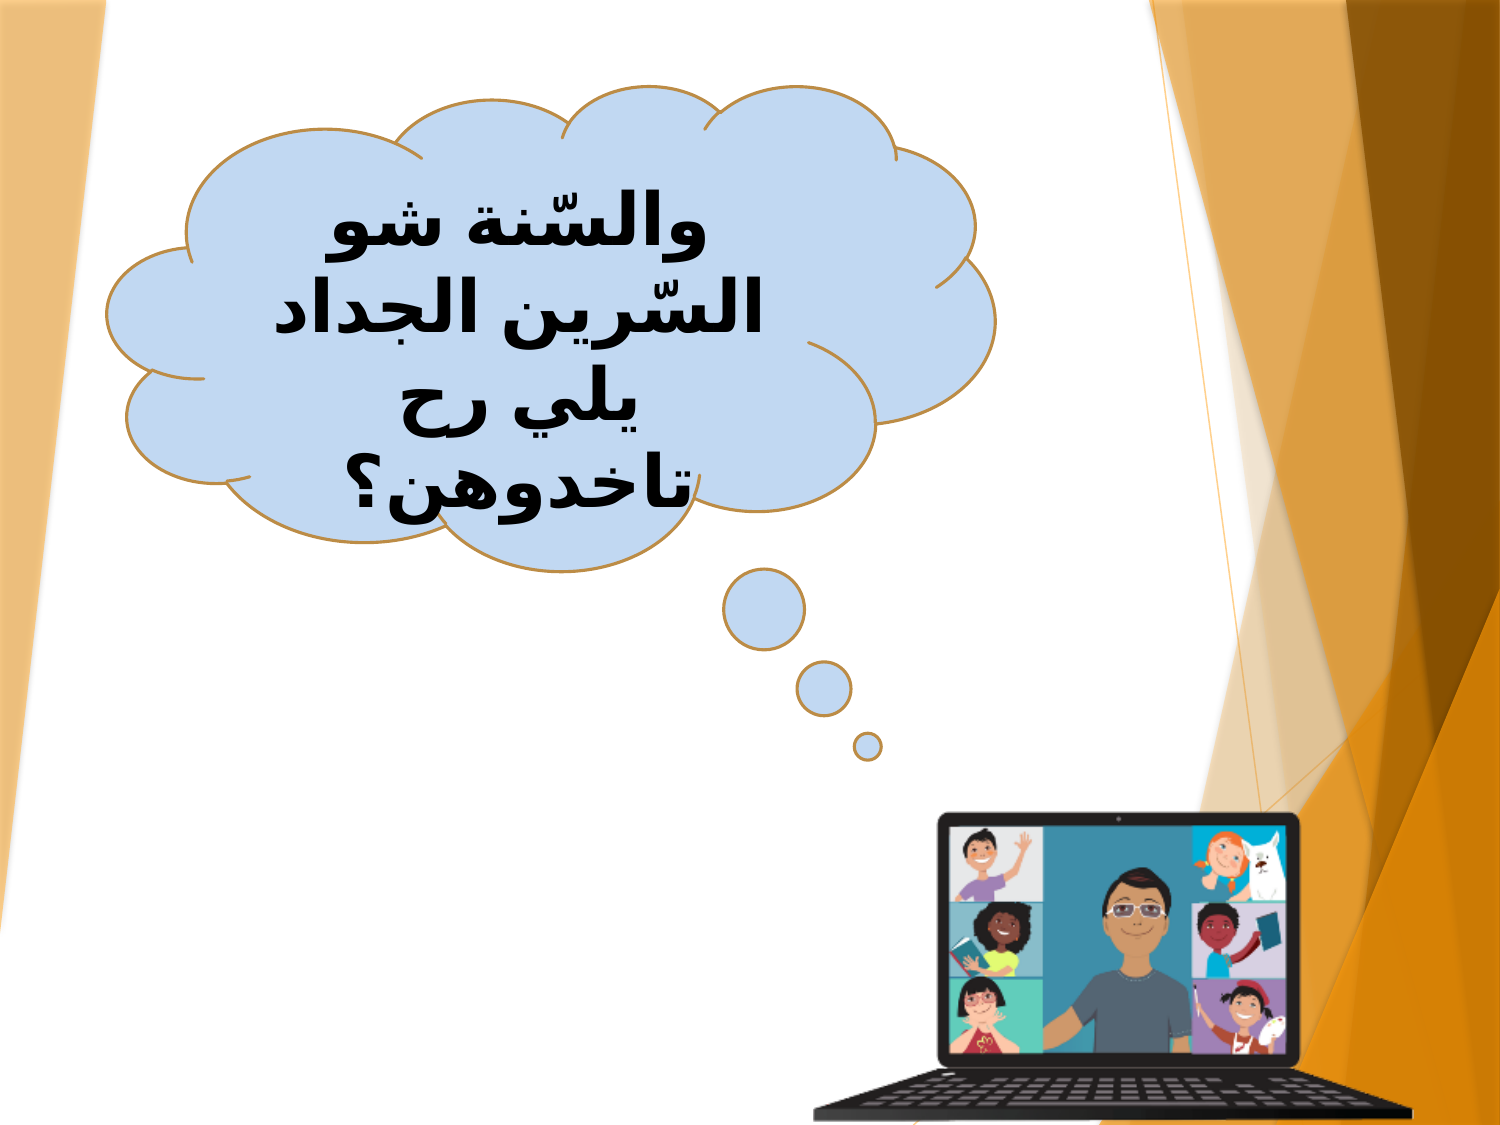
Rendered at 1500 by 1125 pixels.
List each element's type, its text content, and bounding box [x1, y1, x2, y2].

text_box والسّنة شو السّرين الجداد يلي رح تاخدوهن؟ [852, 731, 883, 762]
text_box والسّنة شو السّرين الجداد يلي رح تاخدوهن؟ [722, 567, 807, 652]
text_box والسّنة شو السّرين الجداد يلي رح تاخدوهن؟ [795, 660, 853, 718]
picture [812, 770, 1414, 1125]
text_box والسّنة شو السّرين الجداد يلي رح تاخدوهن؟ [105, 84, 997, 574]
